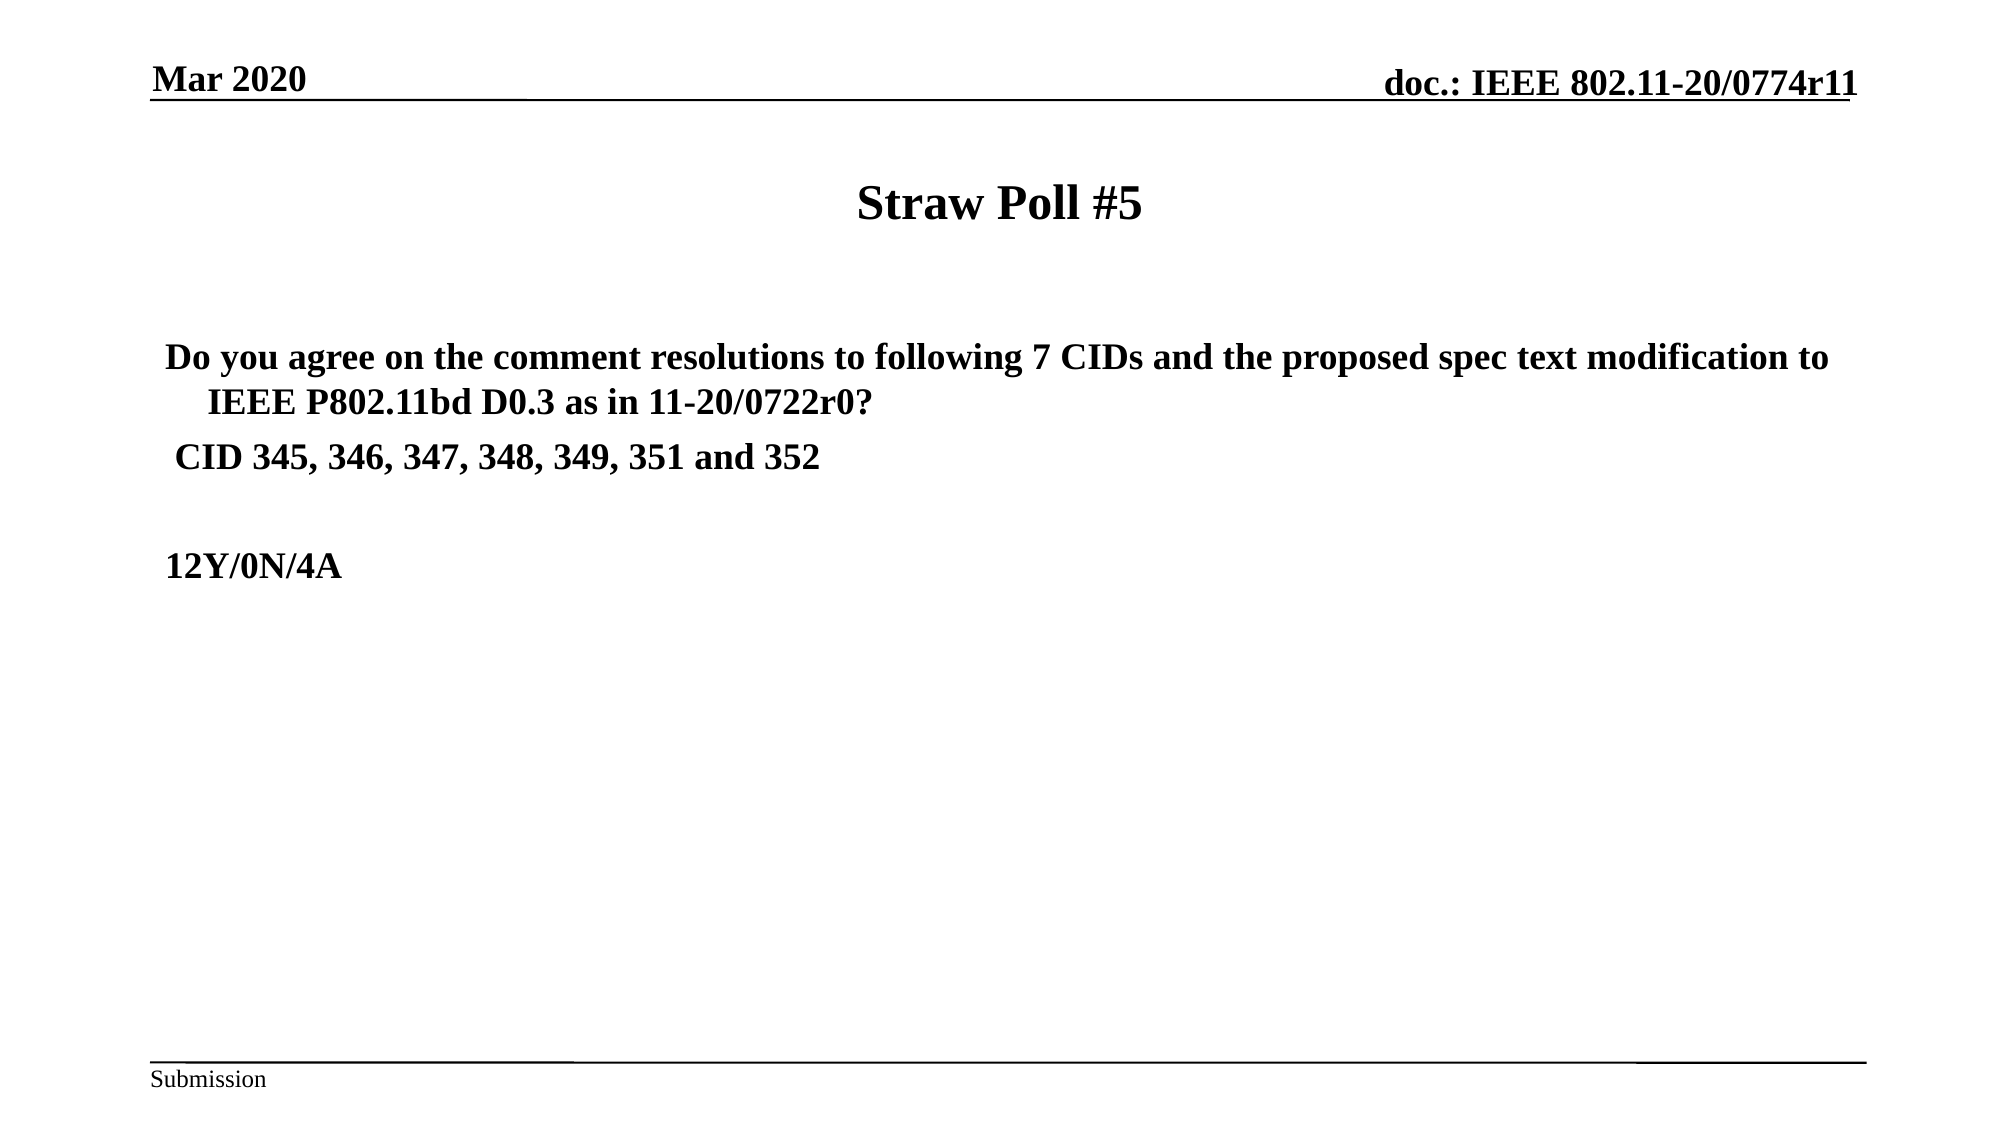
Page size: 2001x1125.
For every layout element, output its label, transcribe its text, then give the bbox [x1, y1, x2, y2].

list Do you agree on the comment resolutions to following 7 CIDs and the proposed spec text modification to IEEE P802.11bd D0.3 as in 11-20/0722r0? CID 345, 346, 347, 348, 349, 351 and 352 12Y/0N/4A [149, 324, 1850, 1000]
title Straw Poll #5 [149, 112, 1850, 288]
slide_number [152, 54, 563, 100]
